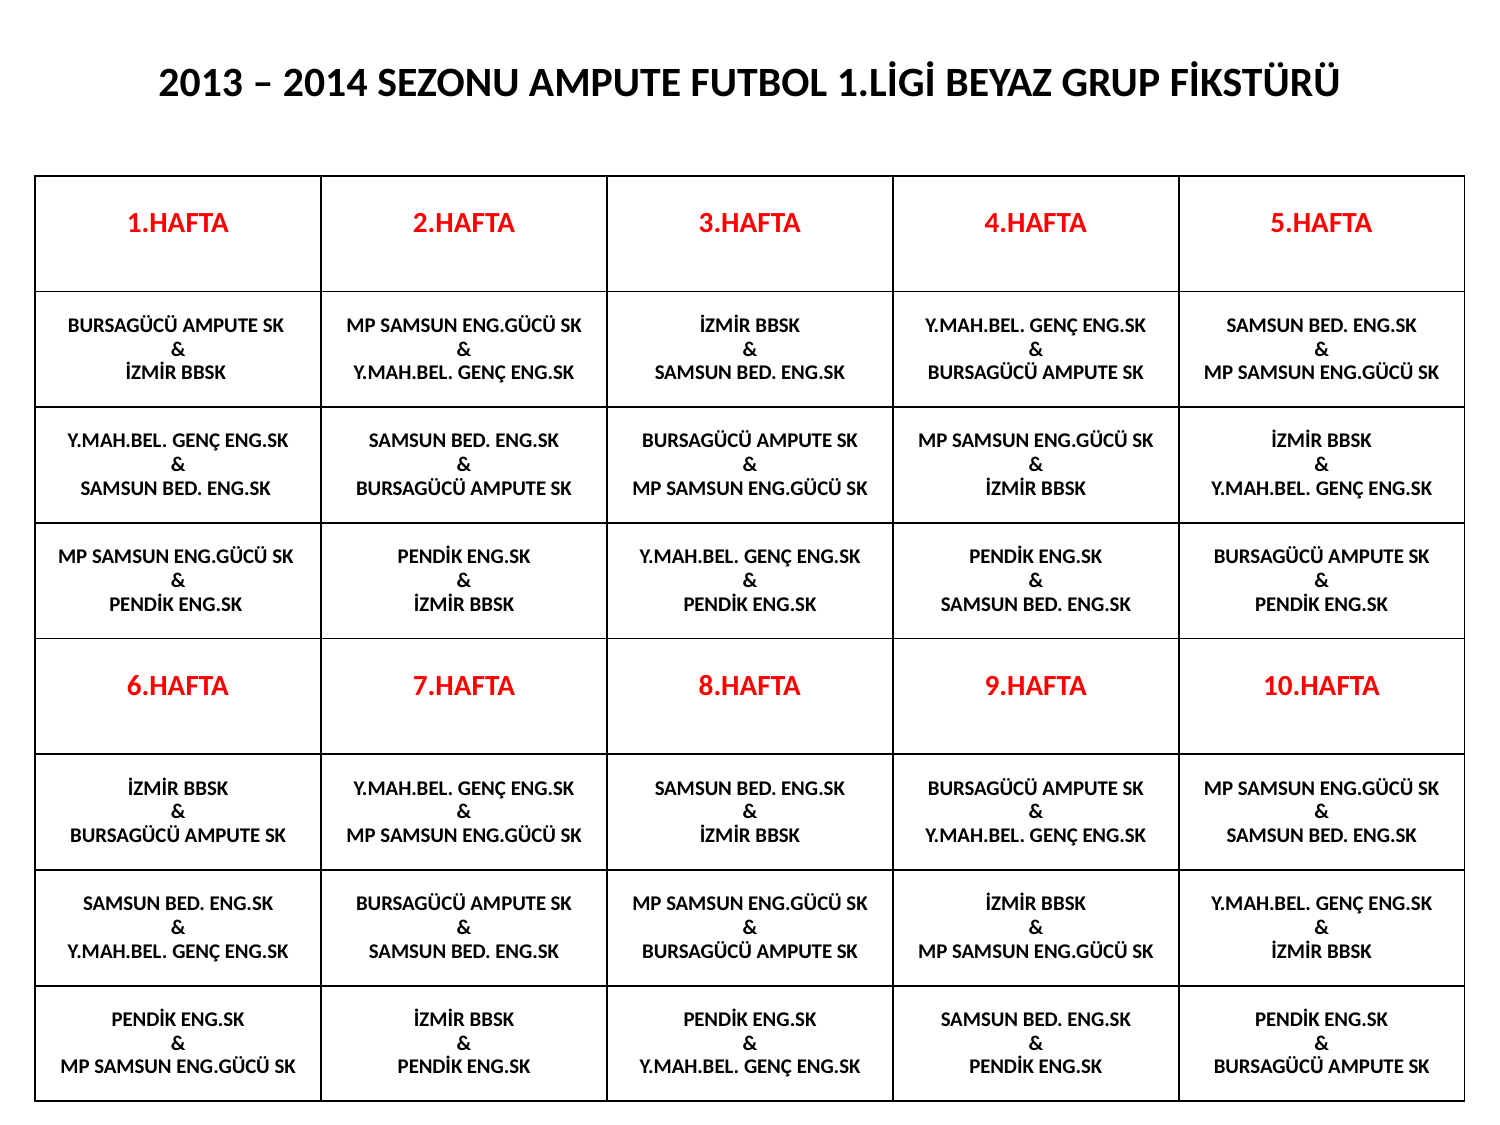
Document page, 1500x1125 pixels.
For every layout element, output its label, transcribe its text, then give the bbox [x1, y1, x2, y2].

table_header 2.HAFTA [322, 177, 606, 291]
table_cell BURSAGÜCÜ AMPUTE SK & Y.MAH.BEL. GENÇ ENG.SK [894, 755, 1178, 869]
table_cell SAMSUN BED. ENG.SK & İZMİR BBSK [608, 755, 892, 869]
table_cell 9.HAFTA [894, 639, 1178, 753]
table_cell İZMİR BBSK & Y.MAH.BEL. GENÇ ENG.SK [1180, 408, 1464, 522]
table_cell PENDİK ENG.SK & İZMİR BBSK [322, 524, 606, 638]
table_cell BURSAGÜCÜ AMPUTE SK & MP SAMSUN ENG.GÜCÜ SK [608, 408, 892, 522]
table_cell PENDİK ENG.SK & Y.MAH.BEL. GENÇ ENG.SK [608, 987, 892, 1100]
table_cell PENDİK ENG.SK & BURSAGÜCÜ AMPUTE SK [1180, 987, 1464, 1100]
table_cell SAMSUN BED. ENG.SK & PENDİK ENG.SK [894, 987, 1178, 1100]
table_cell SAMSUN BED. ENG.SK & BURSAGÜCÜ AMPUTE SK [322, 408, 606, 522]
text_box 2013 – 2014 SEZONU AMPUTE FUTBOL 1.LİGİ BEYAZ GRUP FİKSTÜRÜ [0, 46, 1500, 112]
table_cell Y.MAH.BEL. GENÇ ENG.SK & İZMİR BBSK [1180, 871, 1464, 985]
table_cell İZMİR BBSK & BURSAGÜCÜ AMPUTE SK [36, 755, 320, 869]
table_cell SAMSUN BED. ENG.SK & Y.MAH.BEL. GENÇ ENG.SK [36, 871, 320, 985]
table_cell İZMİR BBSK & SAMSUN BED. ENG.SK [608, 292, 892, 406]
table_header 4.HAFTA [894, 177, 1178, 291]
table_cell MP SAMSUN ENG.GÜCÜ SK & SAMSUN BED. ENG.SK [1180, 755, 1464, 869]
table_header 3.HAFTA [608, 177, 892, 291]
table_cell İZMİR BBSK & PENDİK ENG.SK [322, 987, 606, 1100]
table_cell 6.HAFTA [36, 639, 320, 753]
table_cell Y.MAH.BEL. GENÇ ENG.SK & SAMSUN BED. ENG.SK [36, 408, 320, 522]
table_cell PENDİK ENG.SK & SAMSUN BED. ENG.SK [894, 524, 1178, 638]
table_cell BURSAGÜCÜ AMPUTE SK & İZMİR BBSK [36, 292, 320, 406]
table_header 5.HAFTA [1180, 177, 1464, 291]
table_cell İZMİR BBSK & MP SAMSUN ENG.GÜCÜ SK [894, 871, 1178, 985]
table_cell BURSAGÜCÜ AMPUTE SK & SAMSUN BED. ENG.SK [322, 871, 606, 985]
table_cell 10.HAFTA [1180, 639, 1464, 753]
table_cell BURSAGÜCÜ AMPUTE SK & PENDİK ENG.SK [1180, 524, 1464, 638]
table_cell Y.MAH.BEL. GENÇ ENG.SK & MP SAMSUN ENG.GÜCÜ SK [322, 755, 606, 869]
table_cell PENDİK ENG.SK & MP SAMSUN ENG.GÜCÜ SK [36, 987, 320, 1100]
table_cell Y.MAH.BEL. GENÇ ENG.SK & PENDİK ENG.SK [608, 524, 892, 638]
table_cell SAMSUN BED. ENG.SK & MP SAMSUN ENG.GÜCÜ SK [1180, 292, 1464, 406]
table_cell 8.HAFTA [608, 639, 892, 753]
table_cell MP SAMSUN ENG.GÜCÜ SK & BURSAGÜCÜ AMPUTE SK [608, 871, 892, 985]
table_cell MP SAMSUN ENG.GÜCÜ SK & İZMİR BBSK [894, 408, 1178, 522]
table_header 1.HAFTA [36, 177, 320, 291]
table_cell MP SAMSUN ENG.GÜCÜ SK & Y.MAH.BEL. GENÇ ENG.SK [322, 292, 606, 406]
table_cell MP SAMSUN ENG.GÜCÜ SK & PENDİK ENG.SK [36, 524, 320, 638]
table_cell Y.MAH.BEL. GENÇ ENG.SK & BURSAGÜCÜ AMPUTE SK [894, 292, 1178, 406]
table_cell 7.HAFTA [322, 639, 606, 753]
